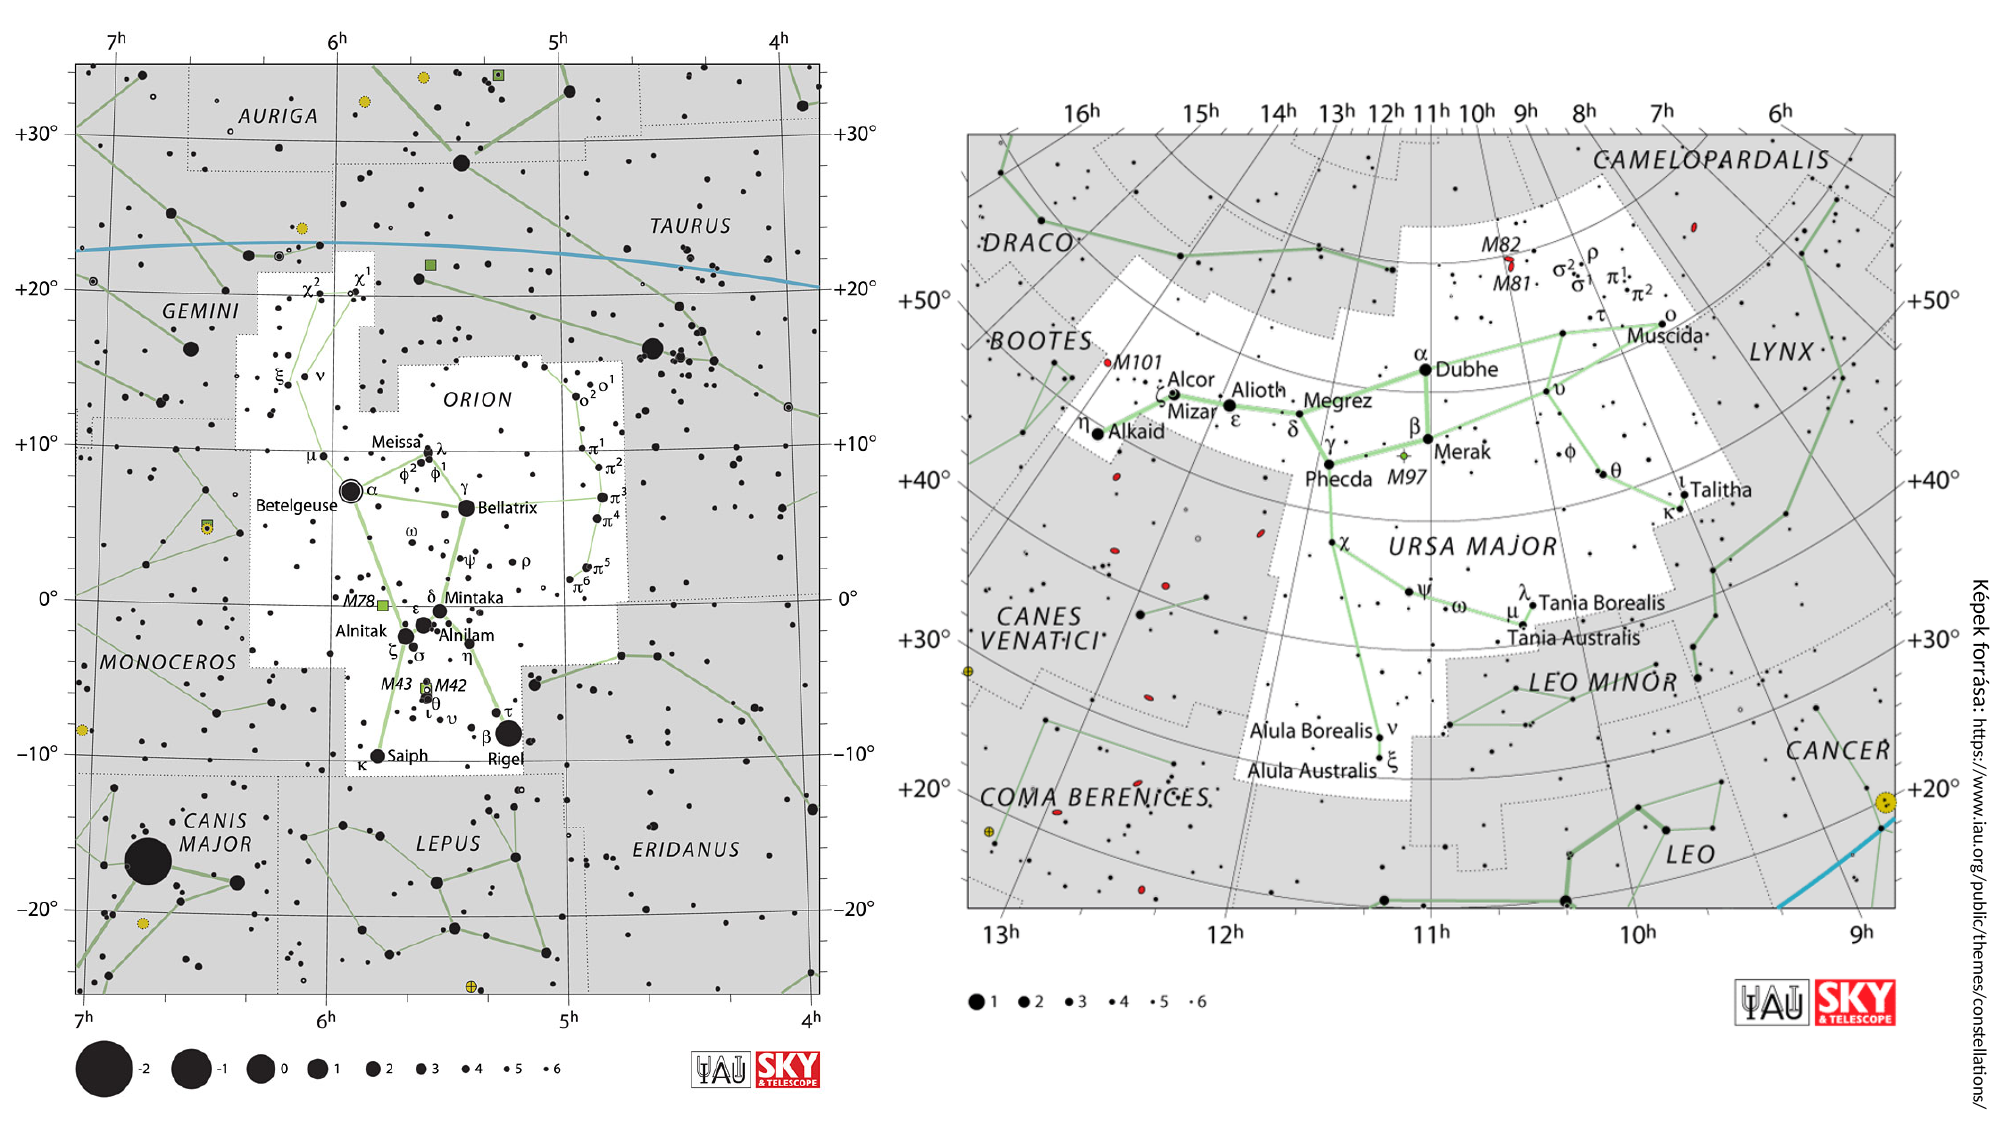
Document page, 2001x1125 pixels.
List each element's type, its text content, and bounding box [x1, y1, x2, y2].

picture [895, 91, 1965, 1033]
picture [8, 27, 881, 1098]
text_box Képek forrása: https://www.iau.org/public/themes/constellations/ [1961, 210, 2000, 1125]
